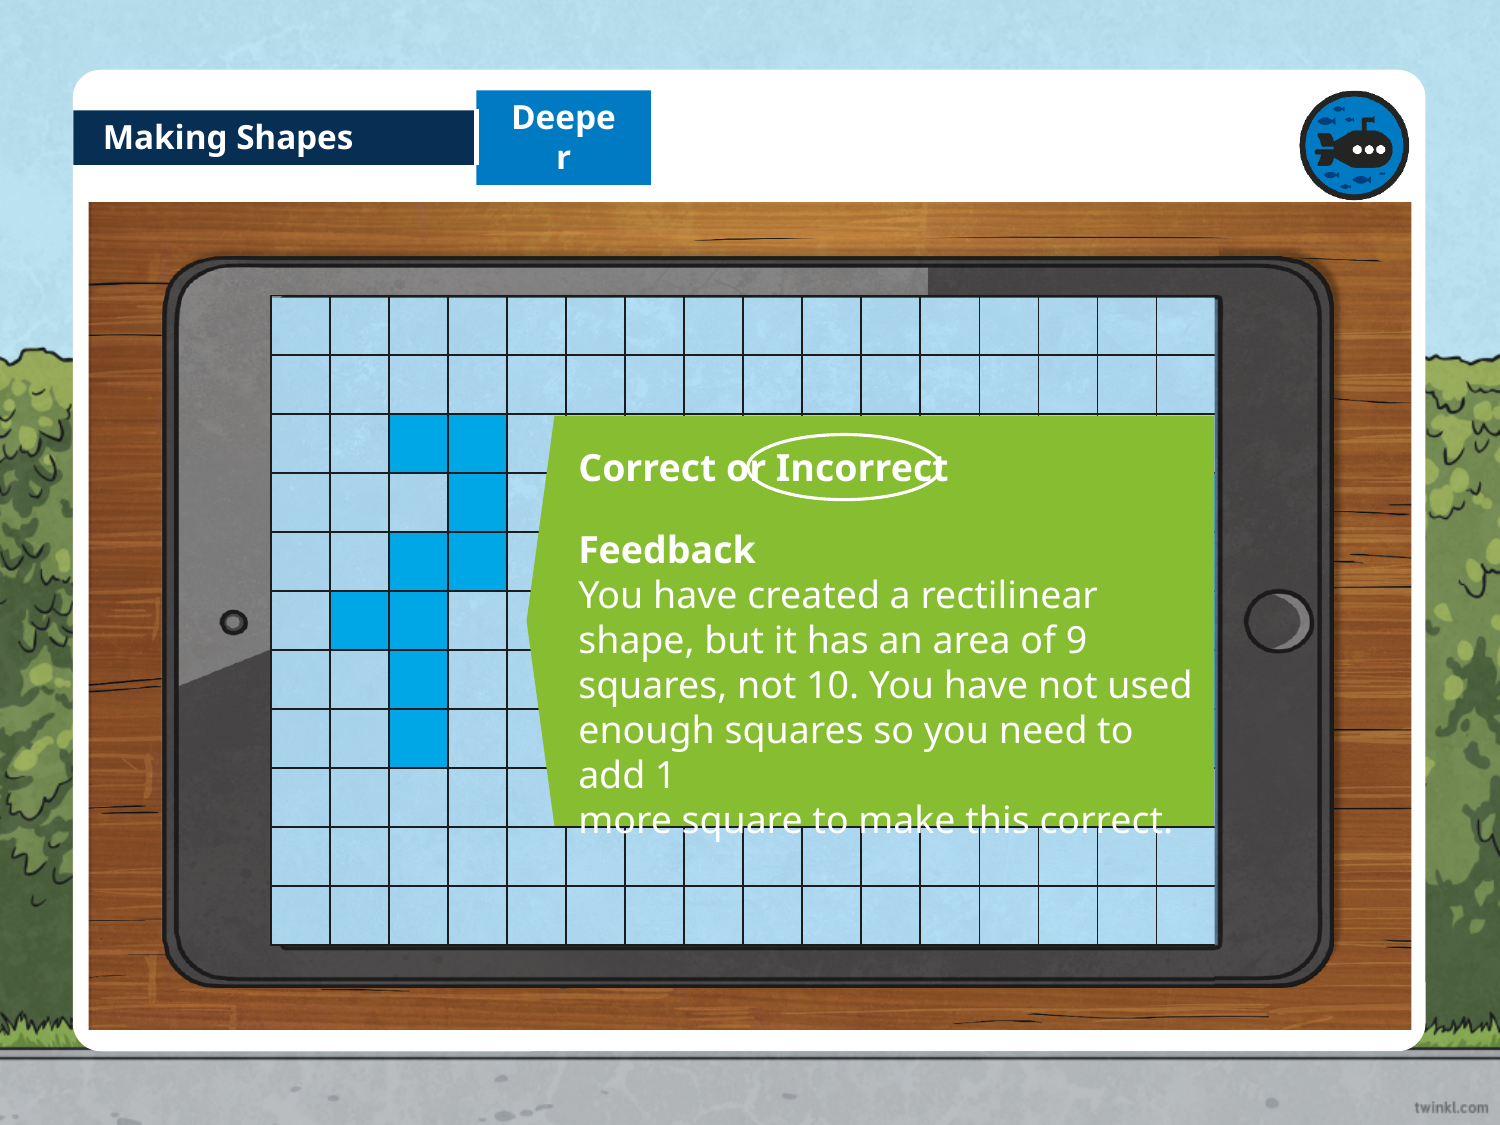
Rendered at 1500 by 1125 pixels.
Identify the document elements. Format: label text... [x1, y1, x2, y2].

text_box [526, 415, 1215, 826]
text_box Making Shapes [73, 110, 381, 165]
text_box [271, 297, 1216, 946]
picture [0, 0, 1500, 1125]
